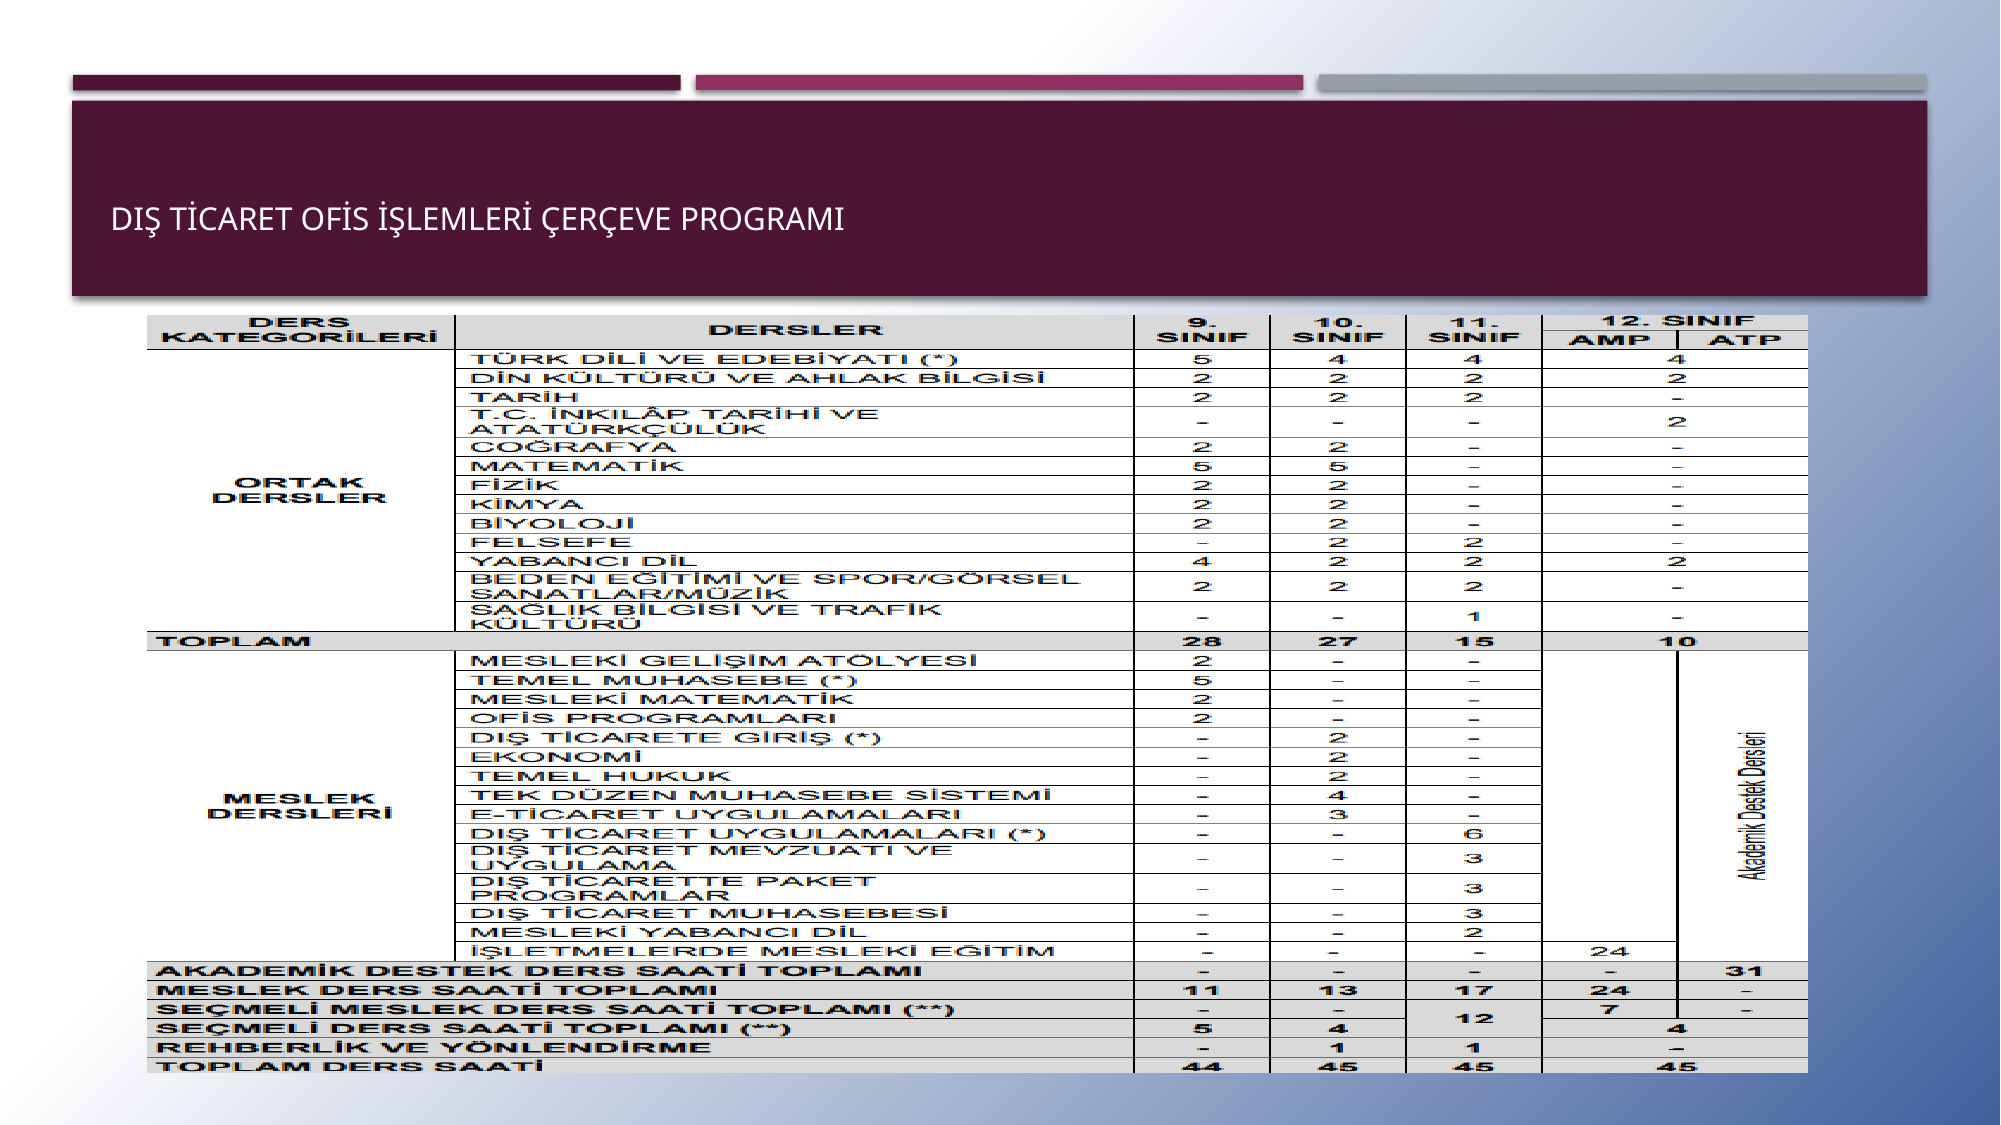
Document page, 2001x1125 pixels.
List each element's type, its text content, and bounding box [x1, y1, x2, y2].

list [147, 315, 1809, 1074]
title DIŞ TİCARET OFİS İŞLEMLERİ çerçeve programı [95, 115, 1905, 282]
